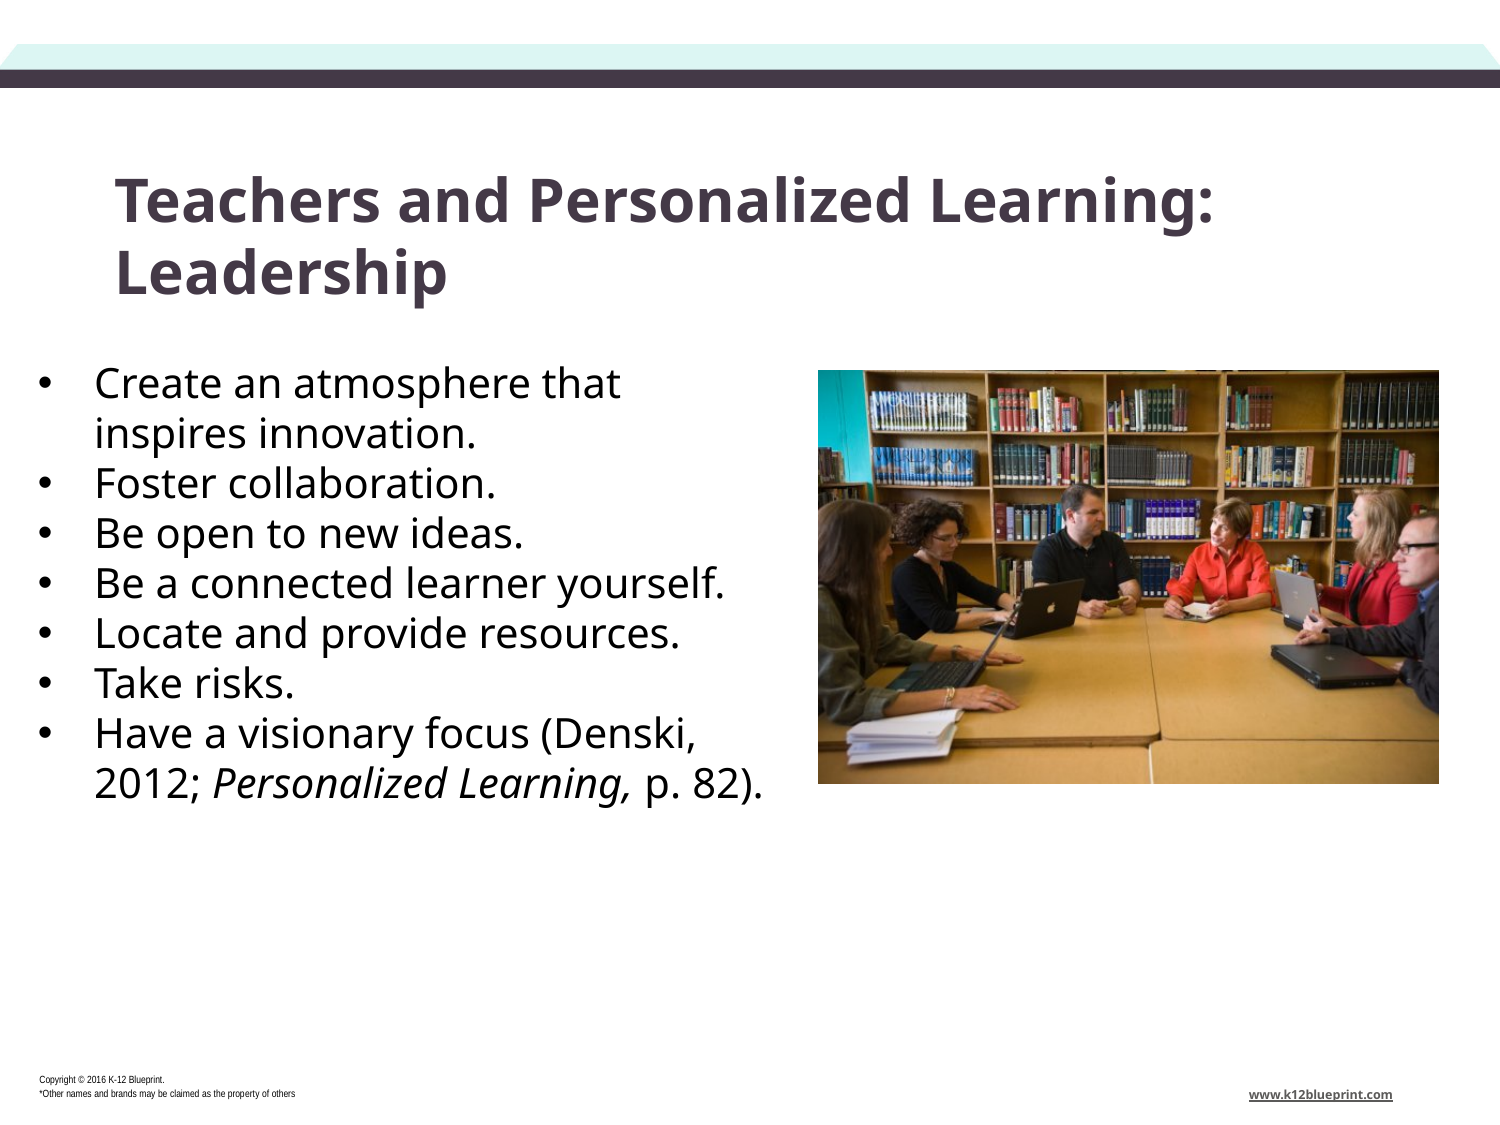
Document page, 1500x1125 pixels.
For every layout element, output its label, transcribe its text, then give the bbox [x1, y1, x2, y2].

slide_number www.k12blueprint.com [1246, 1086, 1444, 1125]
footer Copyright © 2016 K-12 Blueprint. *Other names and brands may be claimed as the property of others [37, 1070, 364, 1125]
picture [0, 44, 1500, 88]
title Teachers and Personalized Learning: Leadership [114, 161, 1386, 235]
picture [817, 370, 1440, 785]
text_box Create an atmosphere that inspires innovation. Foster collaboration. Be open to new ideas. Be a connected learner yourself. Locate and provide resources. Take risks. Have a visionary focus (Denski, 2012; Personalized Learning, p. 82). [23, 349, 785, 815]
